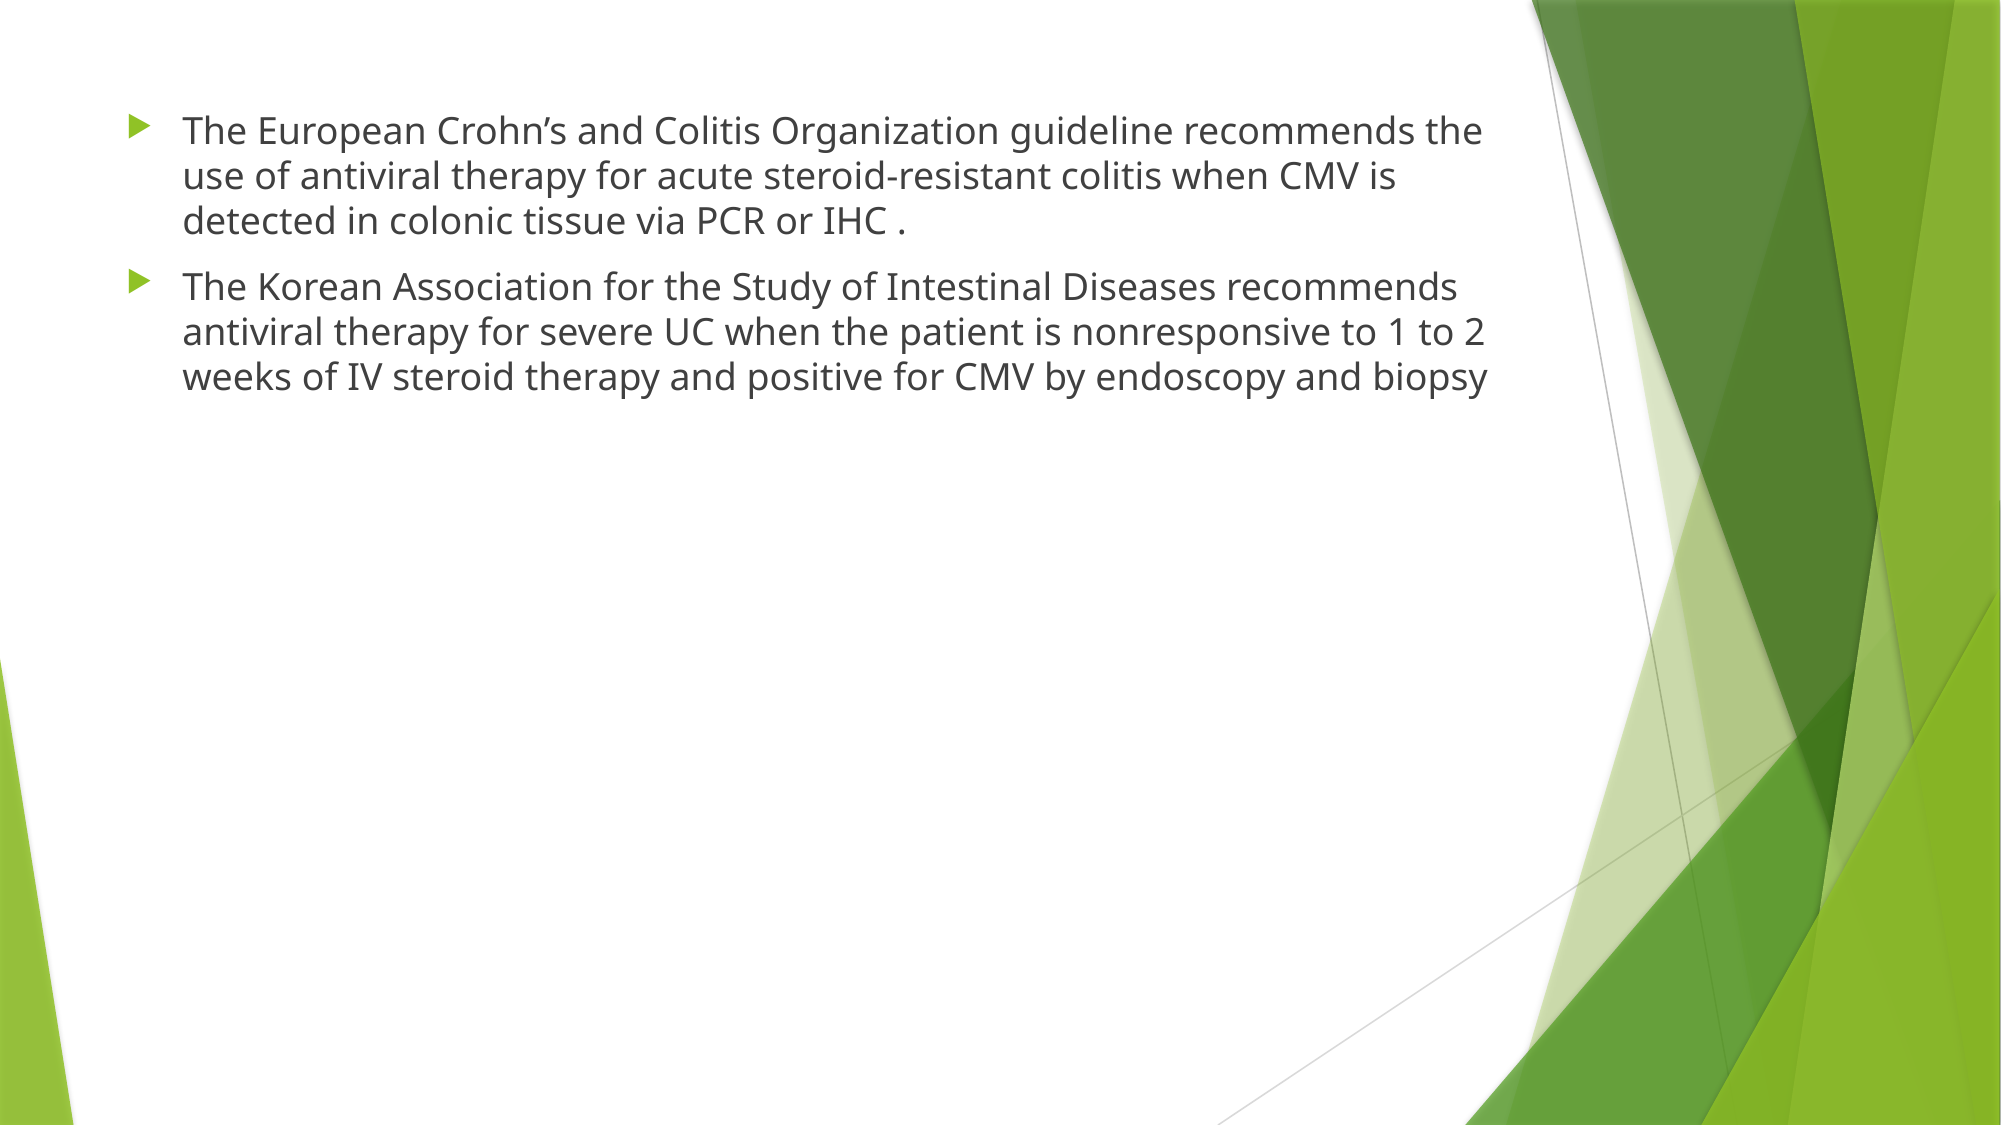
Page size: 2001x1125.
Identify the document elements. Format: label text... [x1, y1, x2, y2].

list The European Crohn’s and Colitis Organization guideline recommends the use of antiviral therapy for acute steroid-resistant colitis when CMV is detected in colonic tissue via PCR or IHC . The Korean Association for the Study of Intestinal Diseases recommends antiviral therapy for severe UC when the patient is nonresponsive to 1 to 2 weeks of IV steroid therapy and positive for CMV by endoscopy and biopsy [111, 99, 1522, 991]
